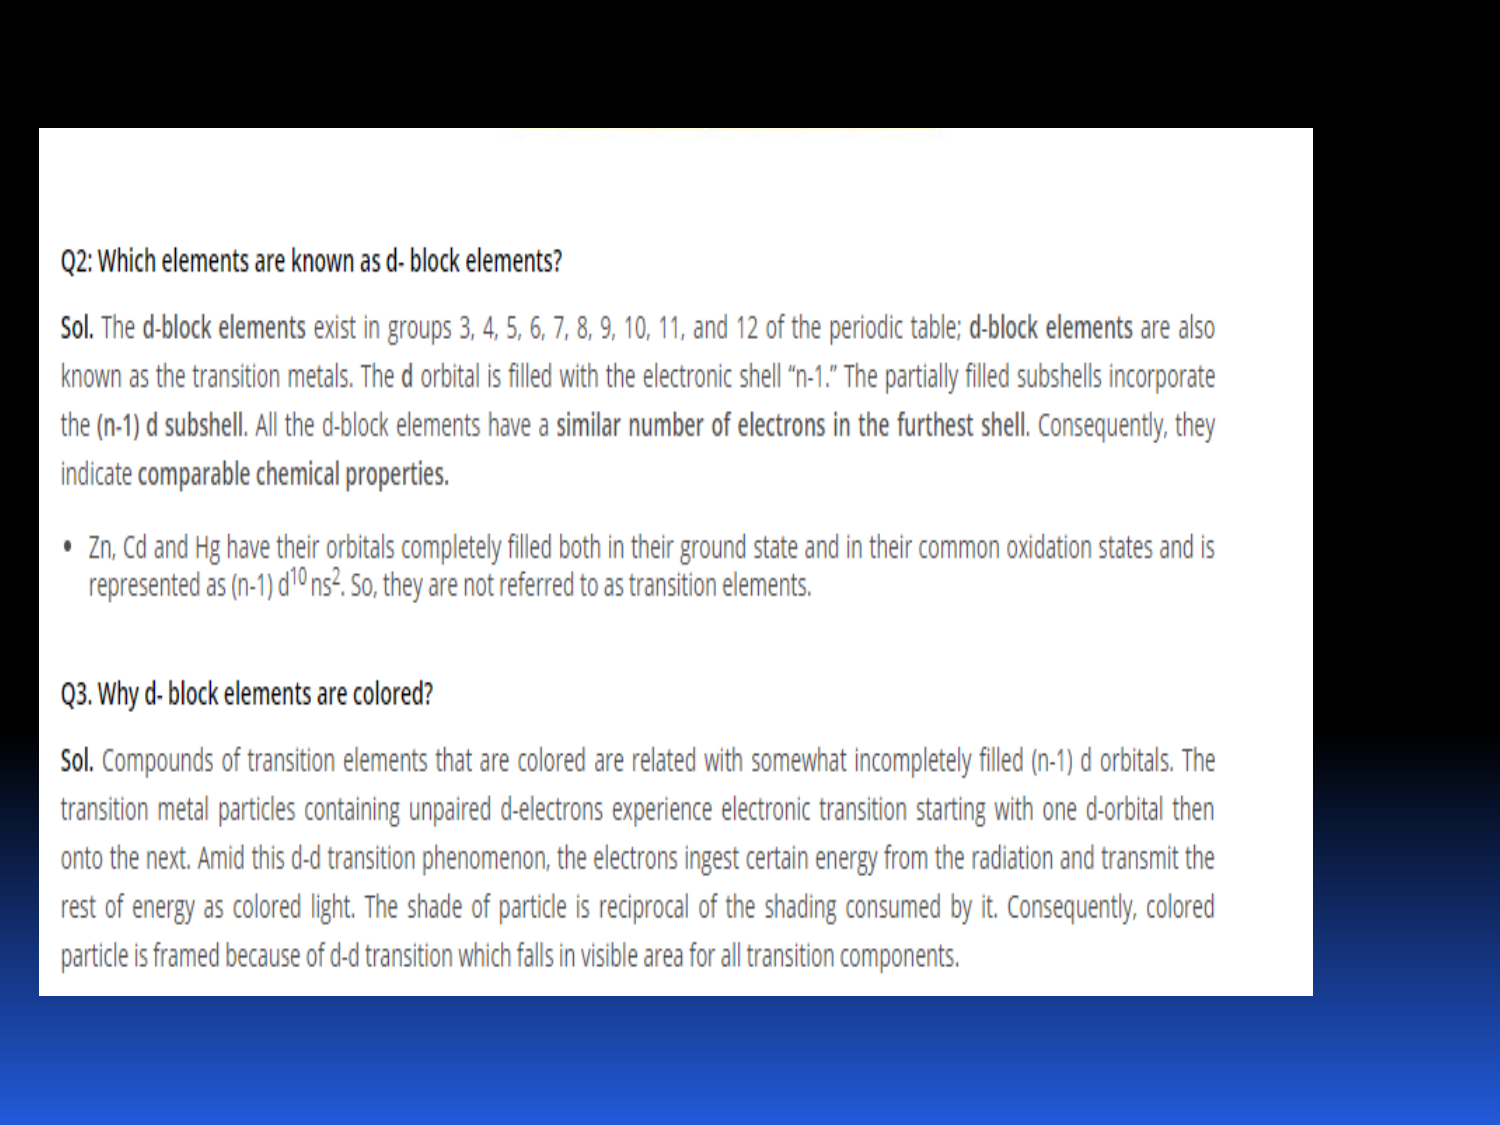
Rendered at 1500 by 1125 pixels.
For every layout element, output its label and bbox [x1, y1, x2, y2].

picture [39, 128, 1313, 997]
